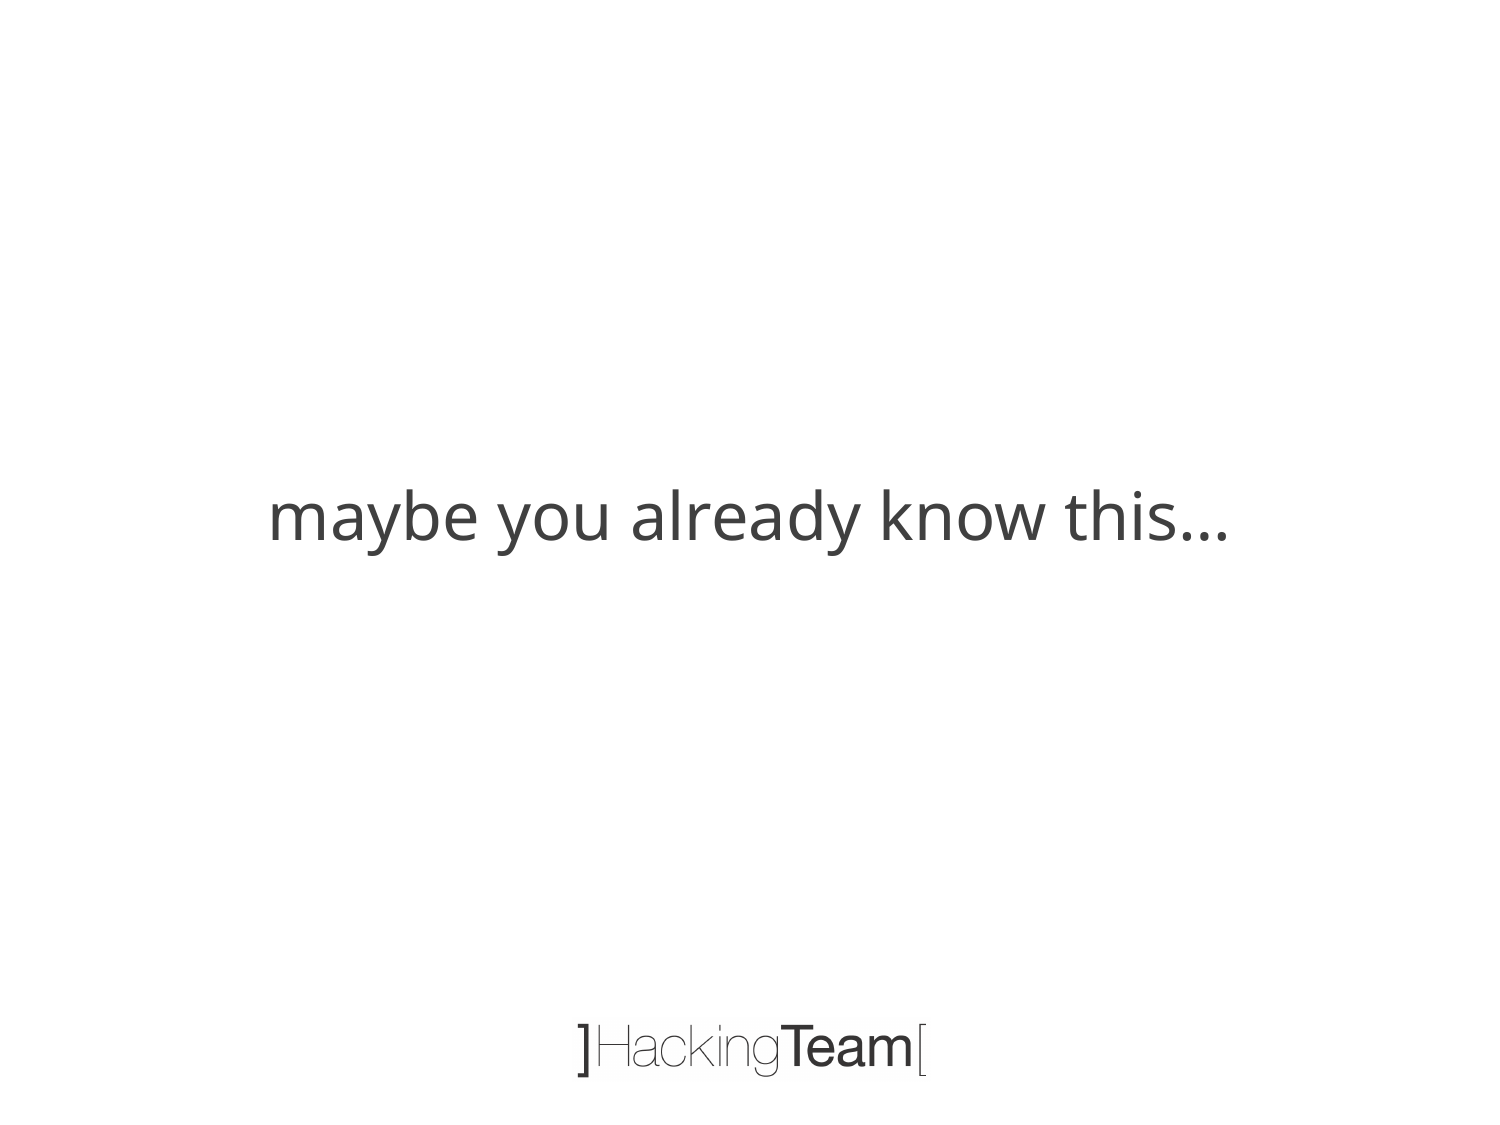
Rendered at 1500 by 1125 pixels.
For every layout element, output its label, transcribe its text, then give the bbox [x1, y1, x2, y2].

picture [572, 1017, 931, 1082]
list maybe you already know this… [75, 149, 1425, 862]
